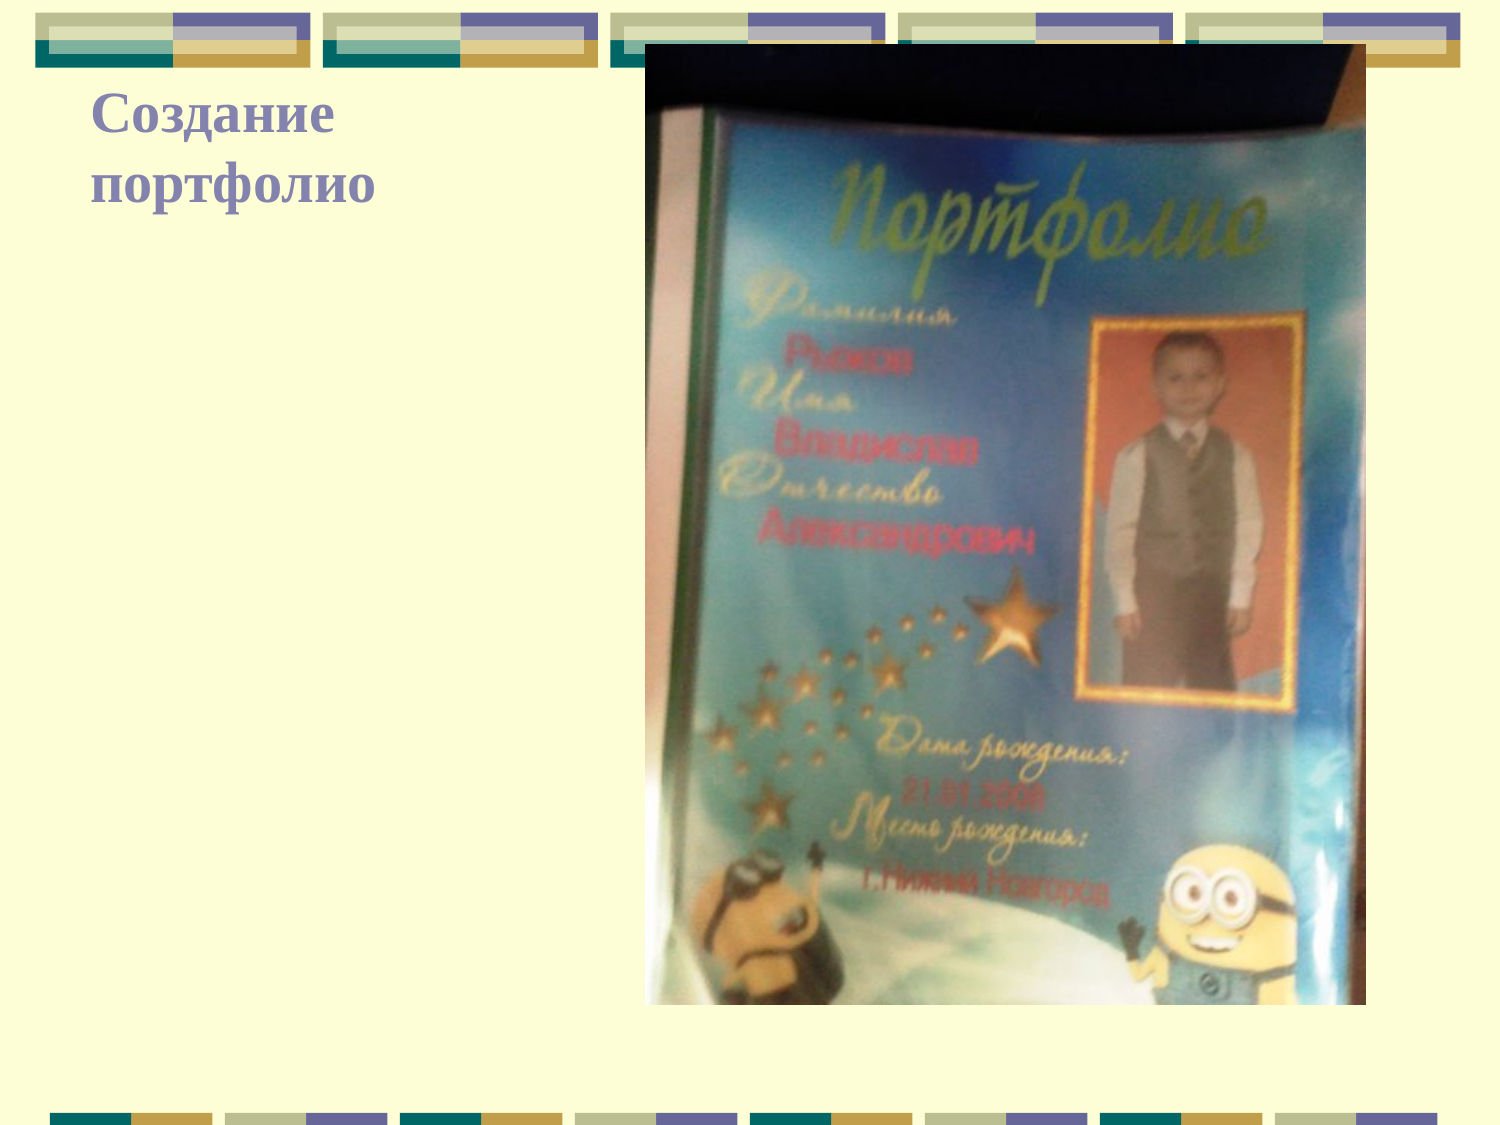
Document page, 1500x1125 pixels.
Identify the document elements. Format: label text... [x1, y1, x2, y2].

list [645, 44, 1367, 1006]
list Создание портфолио [74, 66, 569, 1006]
